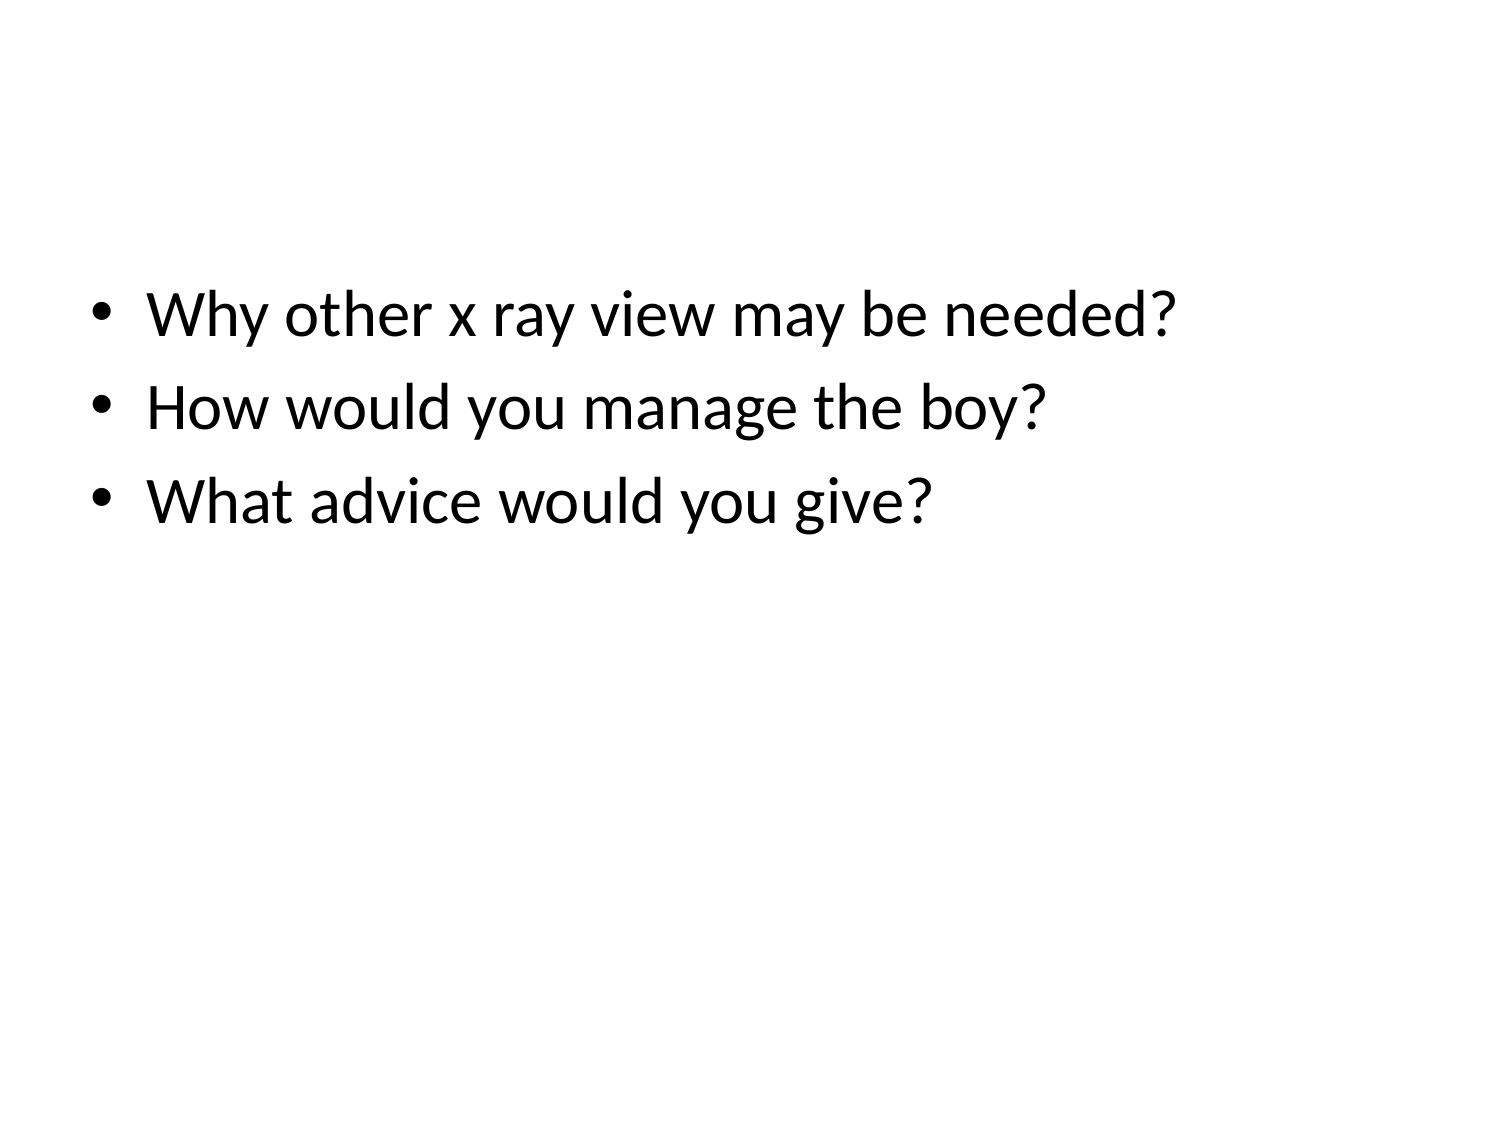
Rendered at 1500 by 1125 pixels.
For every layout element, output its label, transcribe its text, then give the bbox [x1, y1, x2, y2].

list Why other x ray view may be needed? How would you manage the boy? What advice would you give? [75, 262, 1425, 1005]
